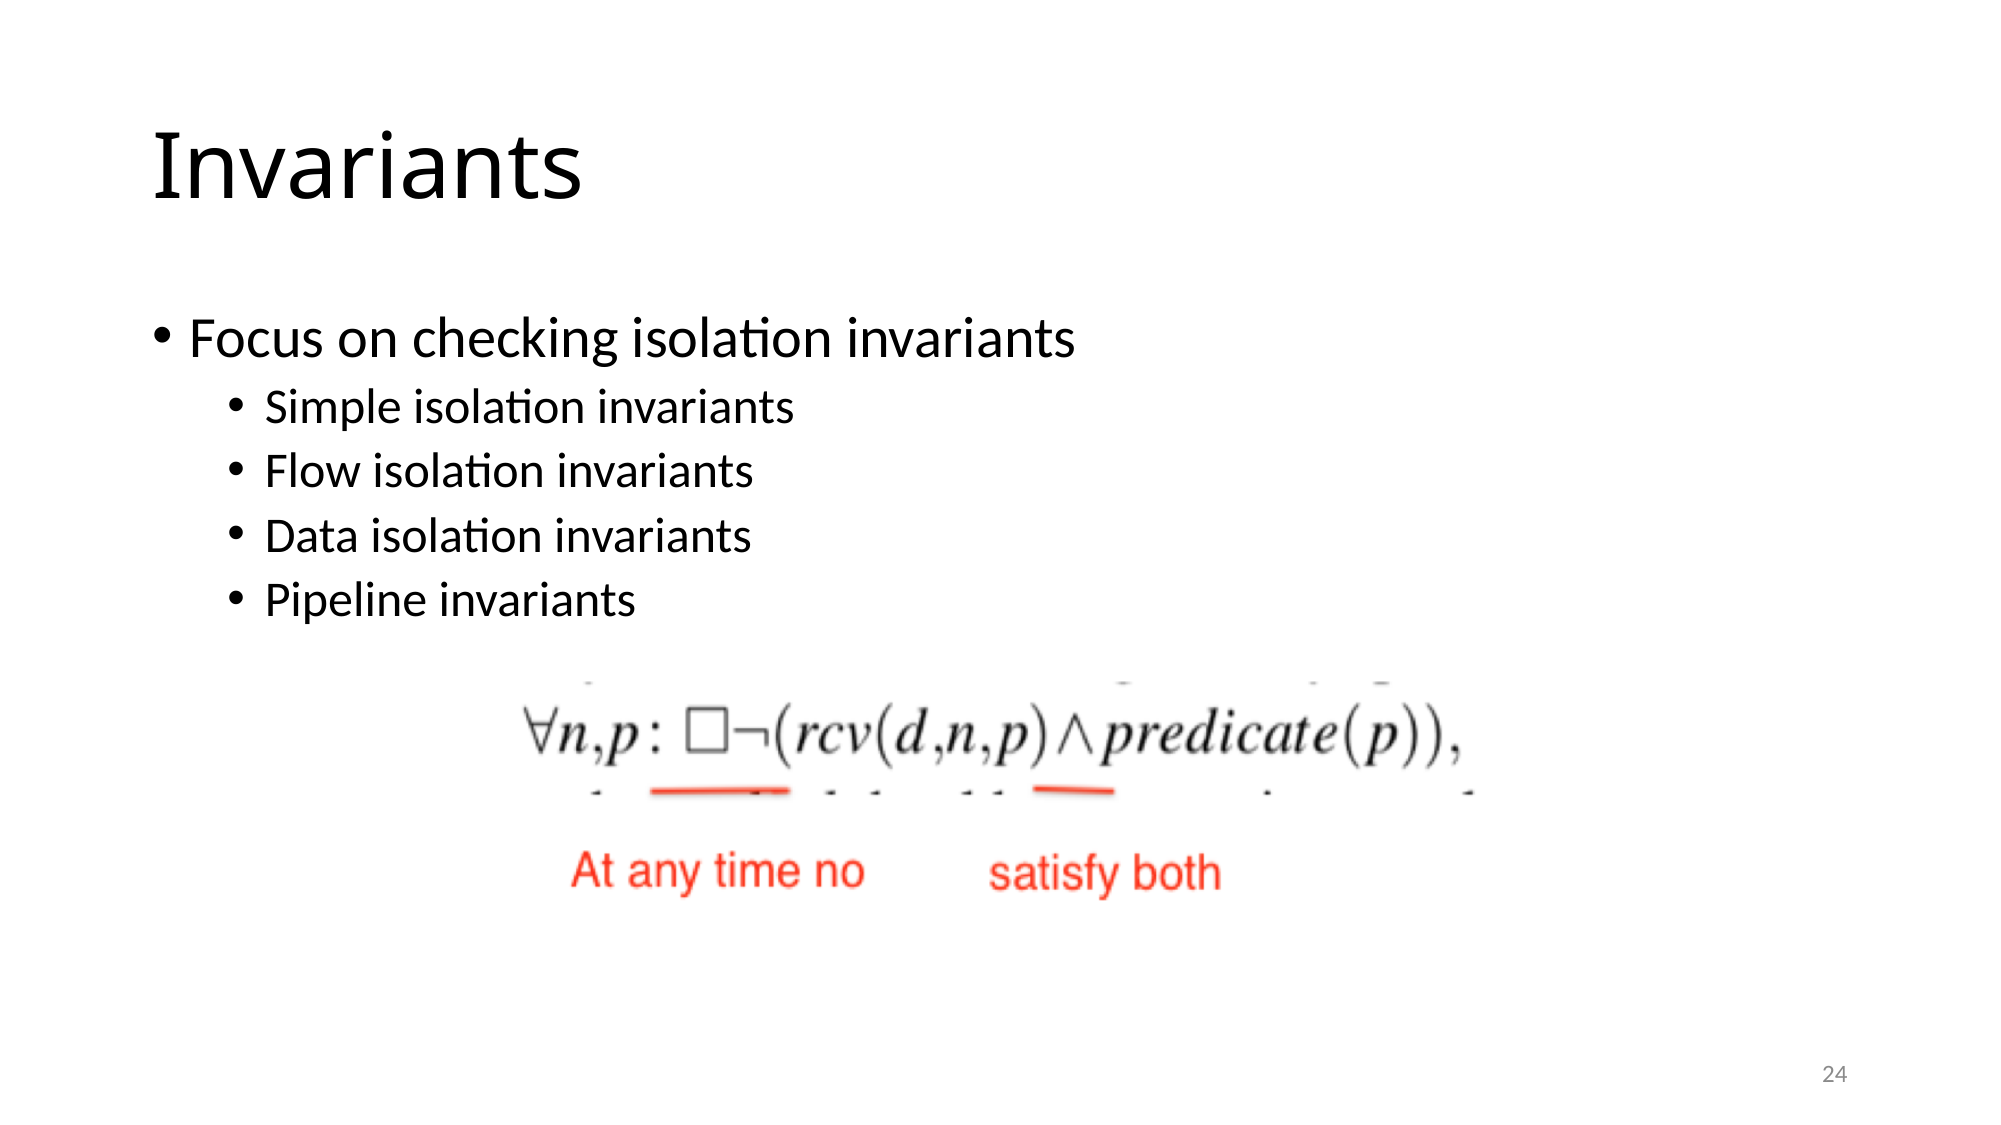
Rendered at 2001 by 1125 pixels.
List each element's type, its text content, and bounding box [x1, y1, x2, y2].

picture [508, 656, 1492, 982]
text_box Focus on checking isolation invariants Simple isolation invariants Flow isolation invariants Data isolation invariants Pipeline invariants [137, 299, 1863, 1014]
text_box 1 [1412, 1042, 1863, 1103]
text_box Invariants [137, 59, 1863, 278]
